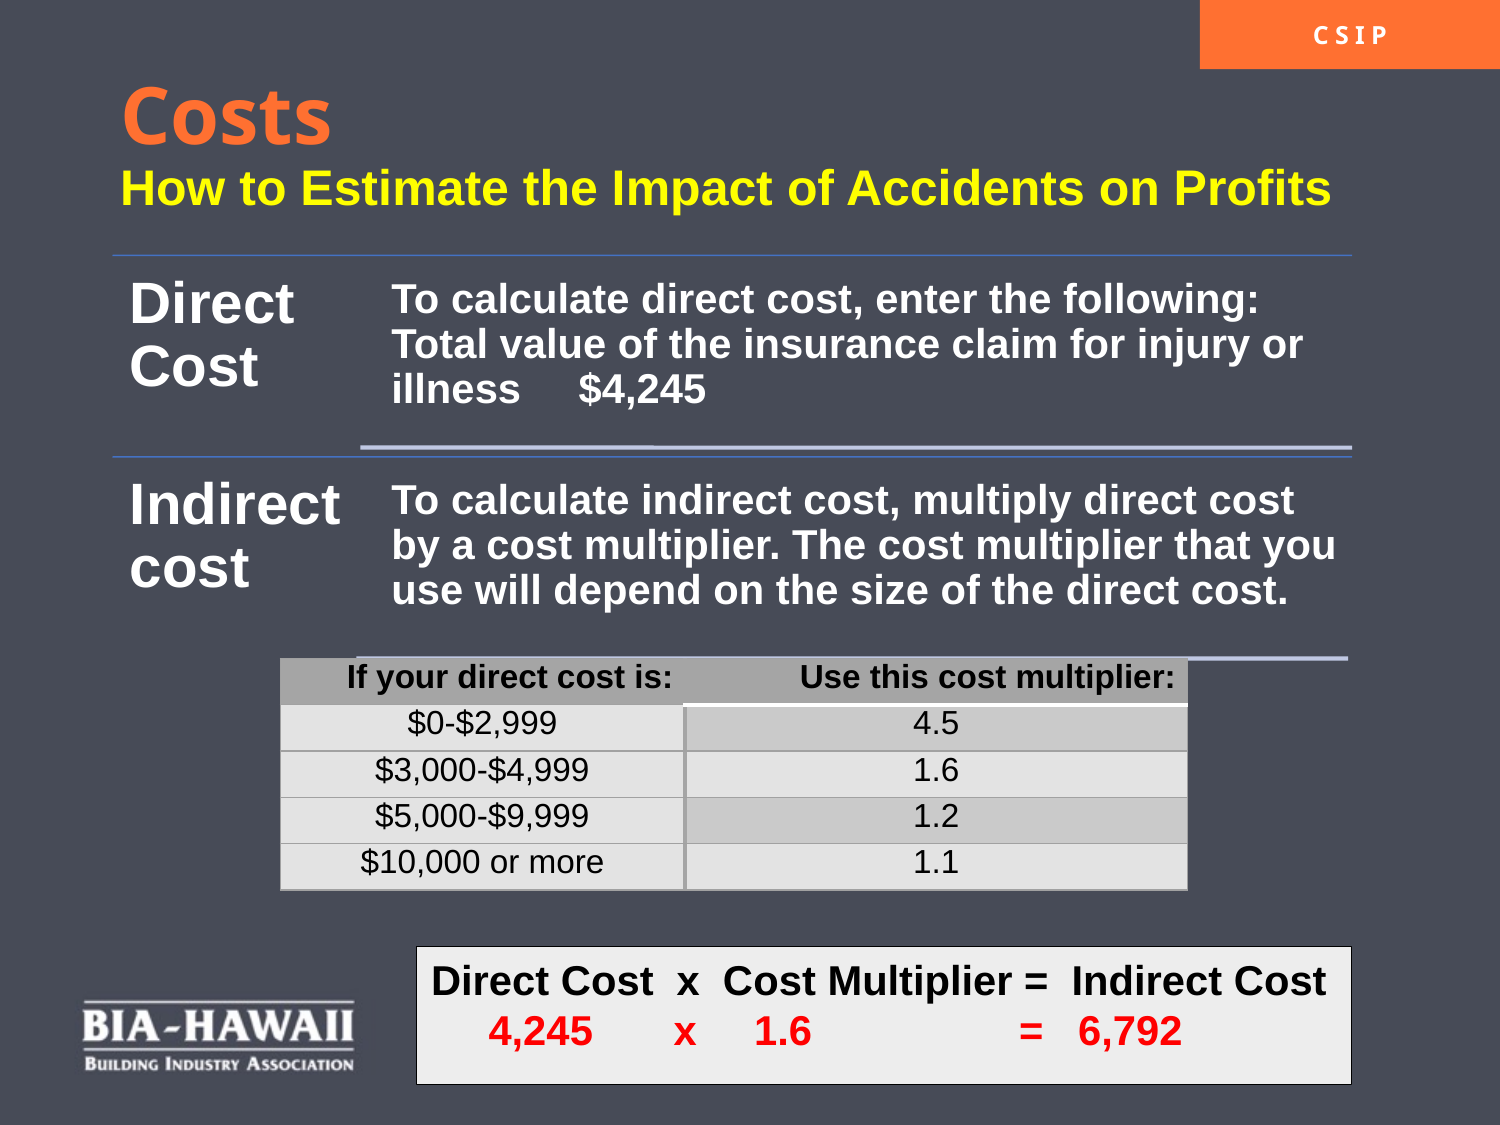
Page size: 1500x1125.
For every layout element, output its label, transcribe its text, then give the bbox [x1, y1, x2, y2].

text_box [112, 255, 1353, 659]
title Costs How to Estimate the Impact of Accidents on Profits [112, 47, 1463, 245]
picture [0, 0, 1500, 1125]
table_cell 4.5 [687, 707, 1187, 750]
table_cell 1.1 [687, 844, 1187, 889]
text_box Direct Cost x Cost Multiplier = Indirect Cost 4,245 x 1.6 = 6,792 [416, 946, 1352, 1085]
table_cell 1.6 [687, 752, 1187, 797]
table_header If your direct cost is: [281, 659, 683, 704]
table_header Use this cost multiplier: [687, 659, 1187, 703]
table_cell $0-$2,999 [281, 705, 683, 750]
table_cell $3,000-$4,999 [281, 752, 683, 797]
table_cell $5,000-$9,999 [281, 798, 683, 843]
table_cell 1.2 [687, 798, 1187, 843]
table_cell $10,000 or more [281, 844, 683, 889]
